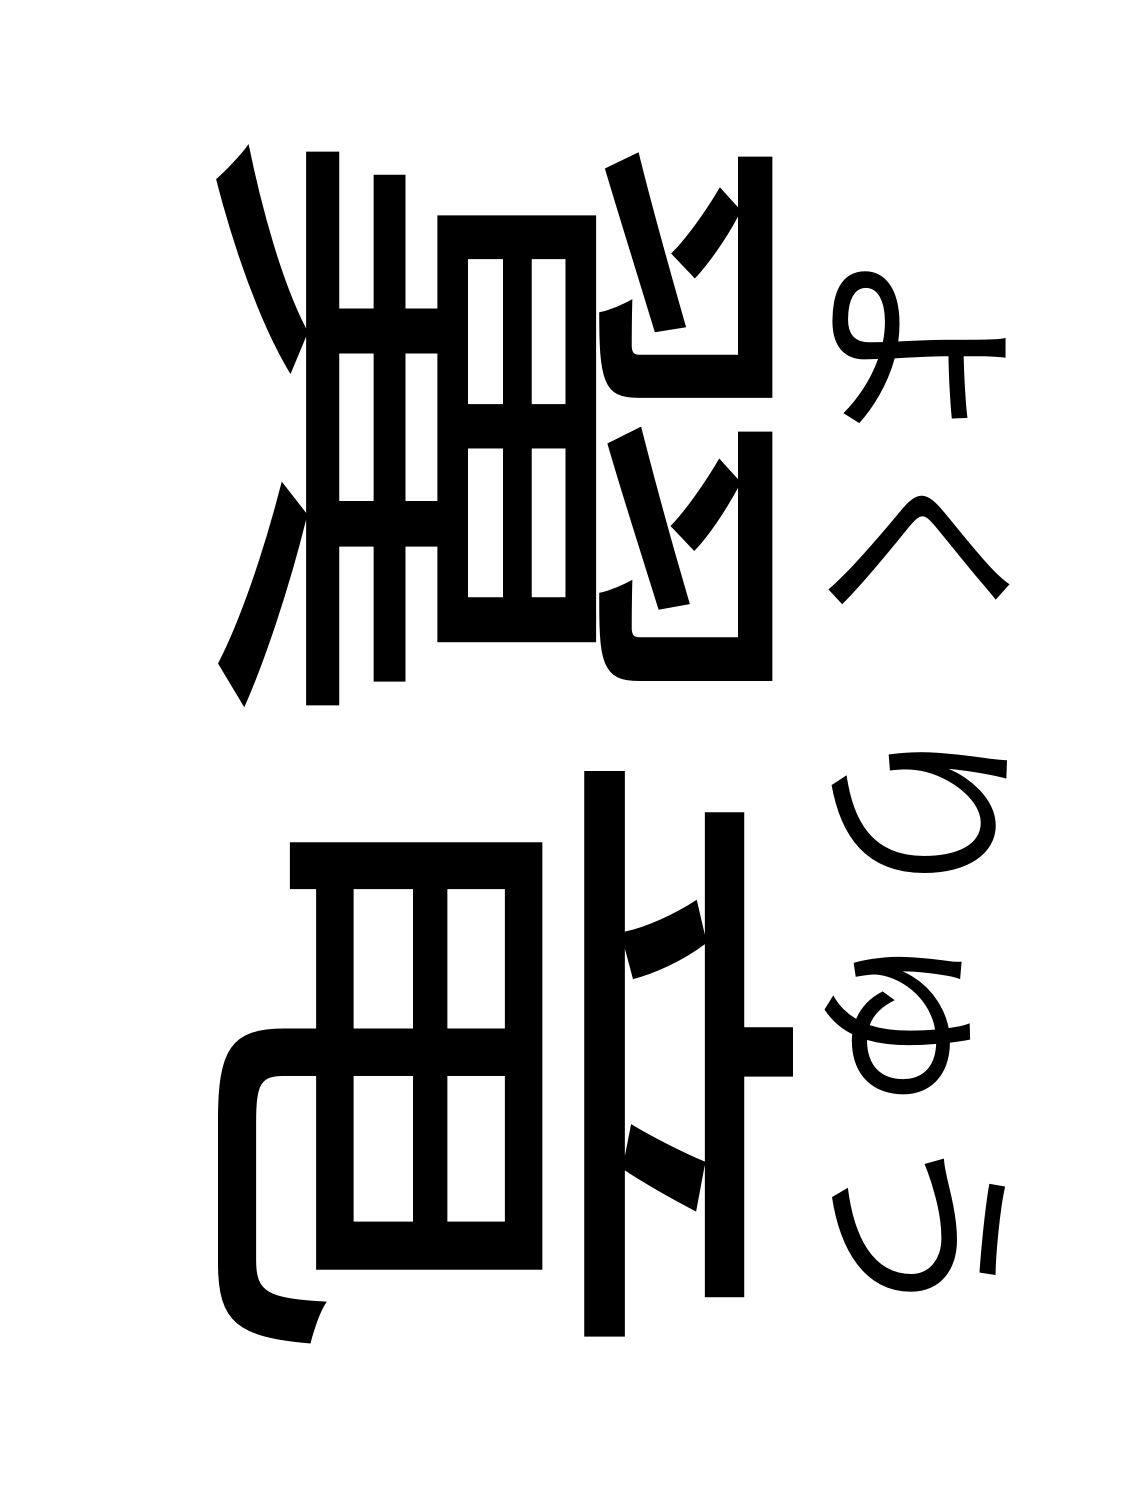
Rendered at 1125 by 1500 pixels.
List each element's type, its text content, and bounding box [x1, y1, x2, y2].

text_box よく りゅう [775, 230, 1058, 1459]
text_box 翼竜 [135, 116, 894, 1384]
